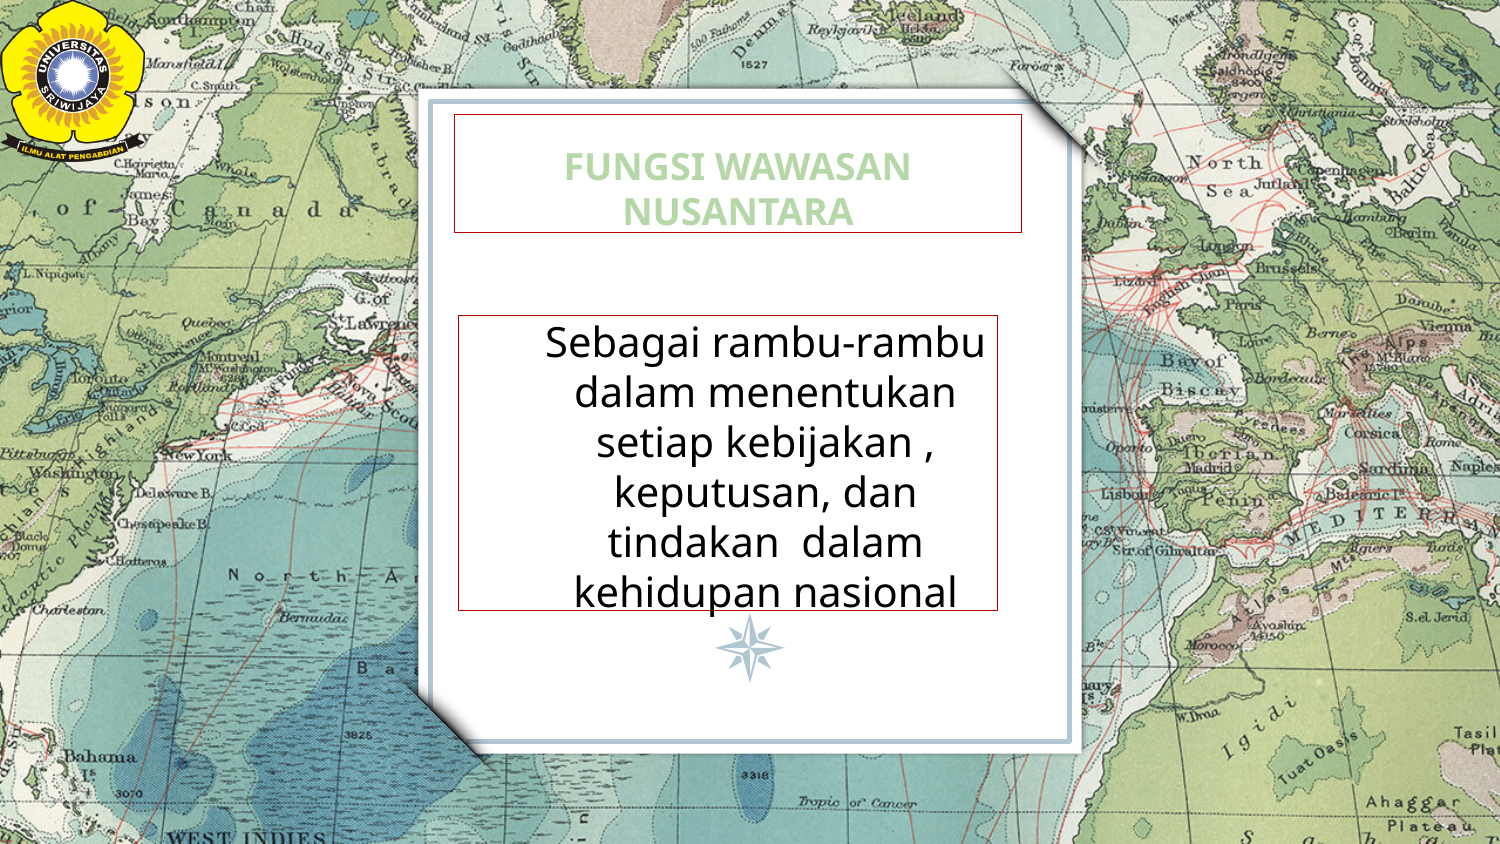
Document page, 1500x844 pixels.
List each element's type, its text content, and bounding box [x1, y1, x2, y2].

title FUNGSI WAWASAN NUSANTARA [454, 114, 1022, 233]
picture [0, 0, 1500, 844]
subtitle Sebagai rambu-rambu dalam menentukan setiap kebijakan , keputusan, dan tindakan dalam kehidupan nasional [458, 315, 998, 611]
